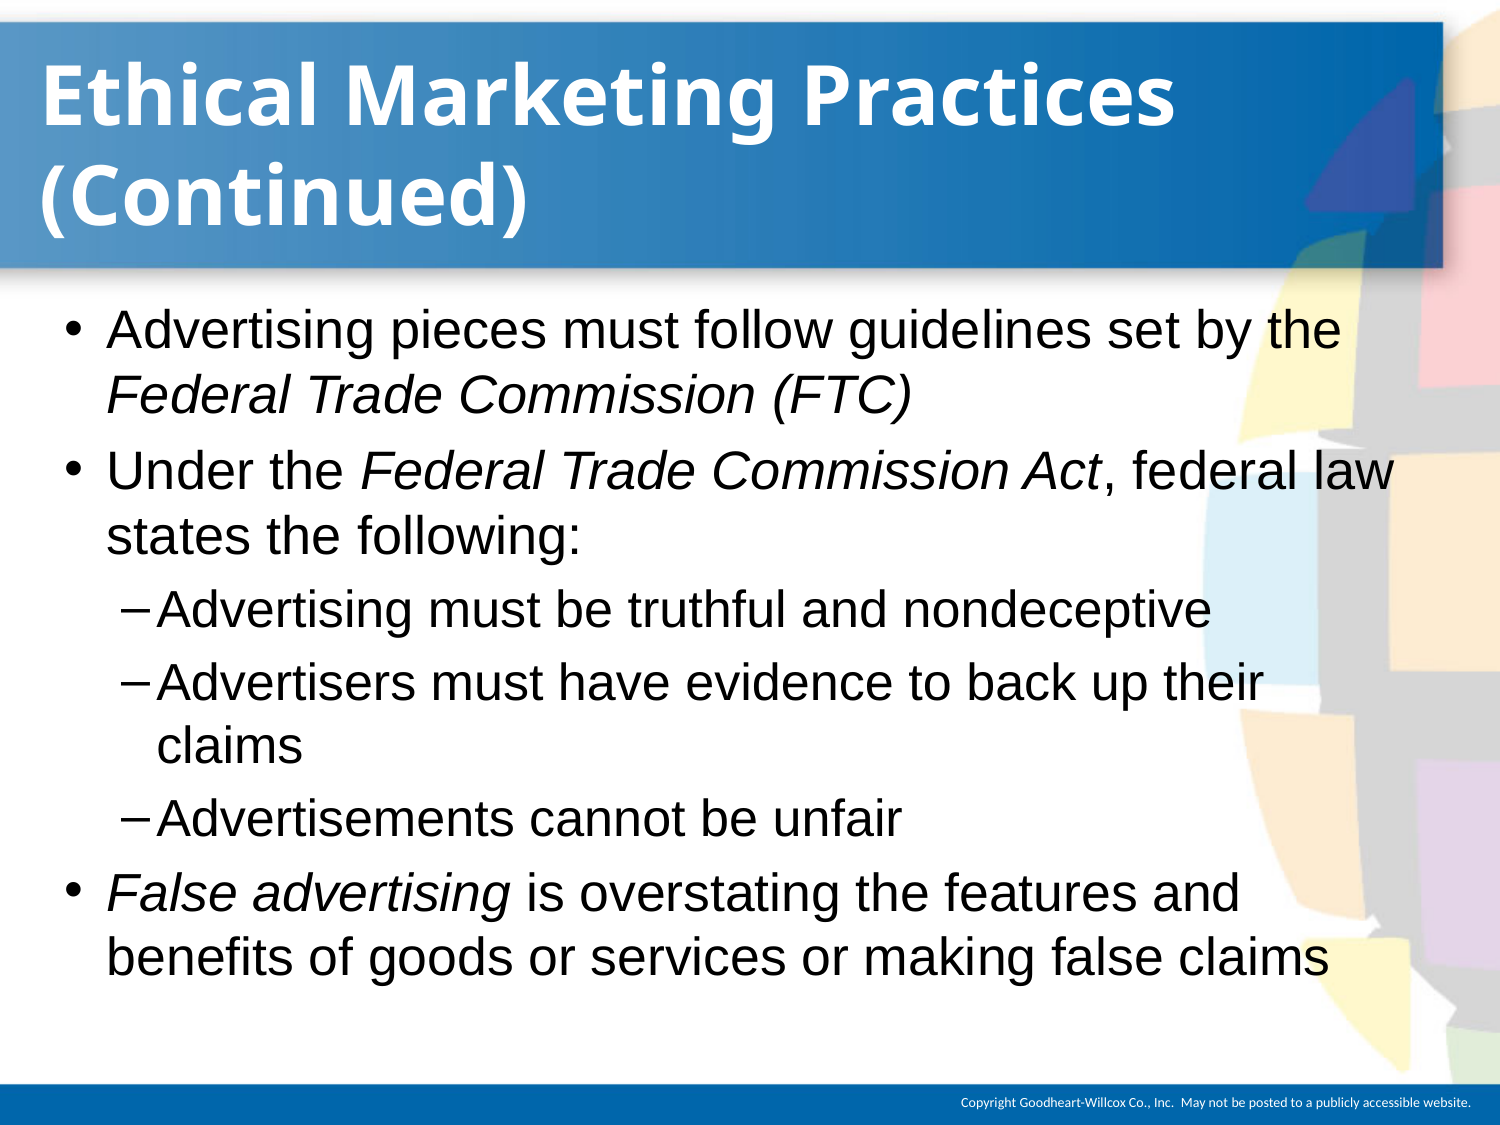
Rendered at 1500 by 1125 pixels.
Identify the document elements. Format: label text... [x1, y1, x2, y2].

title Ethical Marketing Practices (Continued) [24, 37, 1426, 251]
picture [0, 0, 1500, 1125]
list Advertising pieces must follow guidelines set by the Federal Trade Commission (FTC) Under the Federal Trade Commission Act, federal law states the following: Advertising must be truthful and nondeceptive Advertisers must have evidence to back up their claims Advertisements cannot be unfair False advertising is overstating the features and benefits of goods or services or making false claims [50, 287, 1438, 1075]
